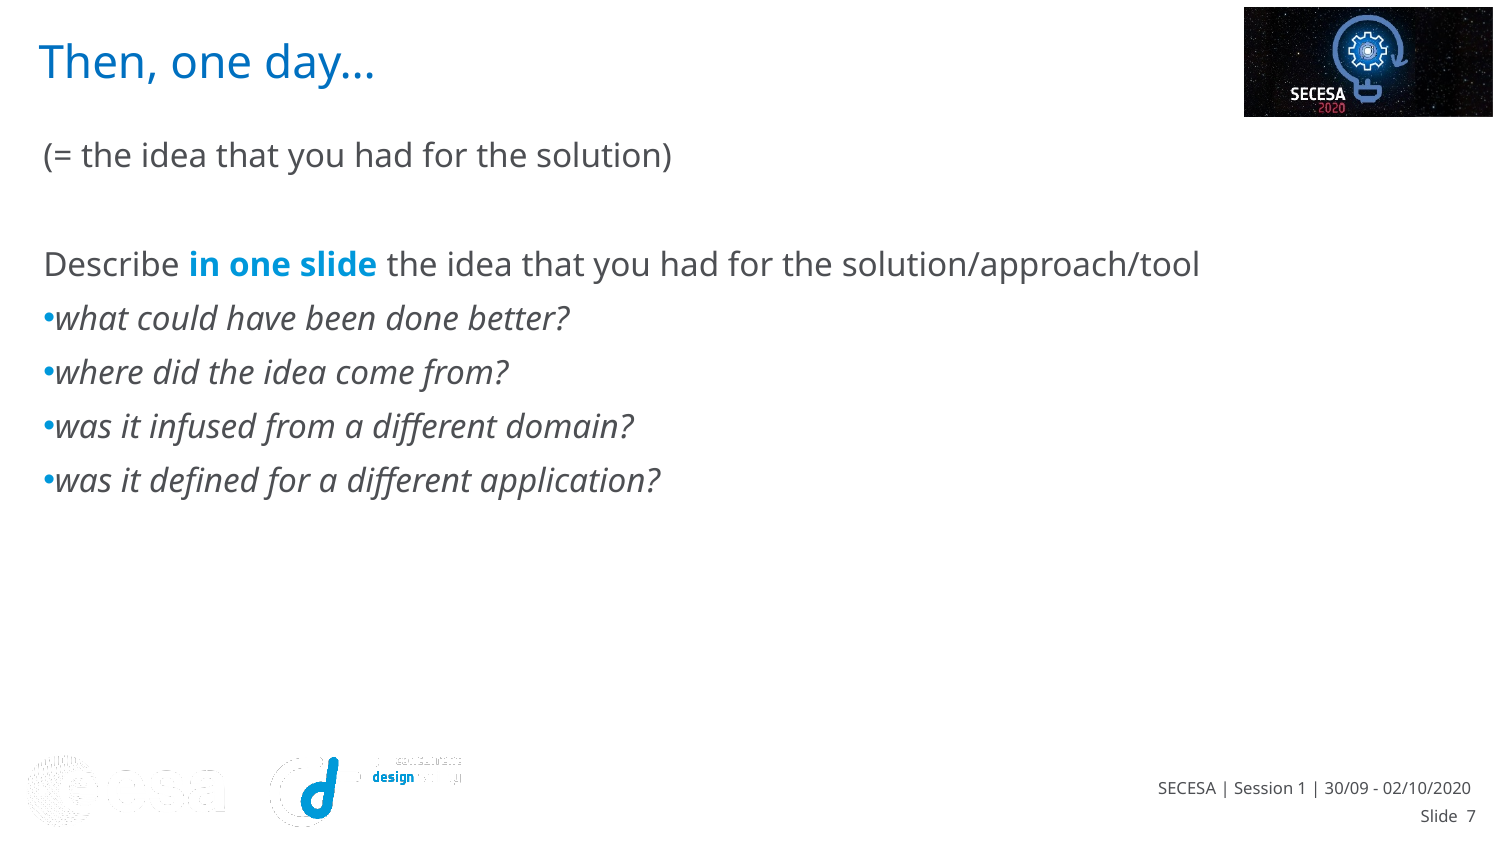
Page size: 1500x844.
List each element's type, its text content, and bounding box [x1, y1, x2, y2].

picture [269, 754, 461, 827]
picture [1244, 7, 1492, 117]
list (= the idea that you had for the solution) Describe in one slide the idea that you had for the solution/approach/tool what could have been done better? where did the idea come from? was it infused from a different domain? was it defined for a different application? [28, 119, 1464, 747]
title Then, one day… [23, 24, 1201, 96]
picture [26, 755, 225, 832]
